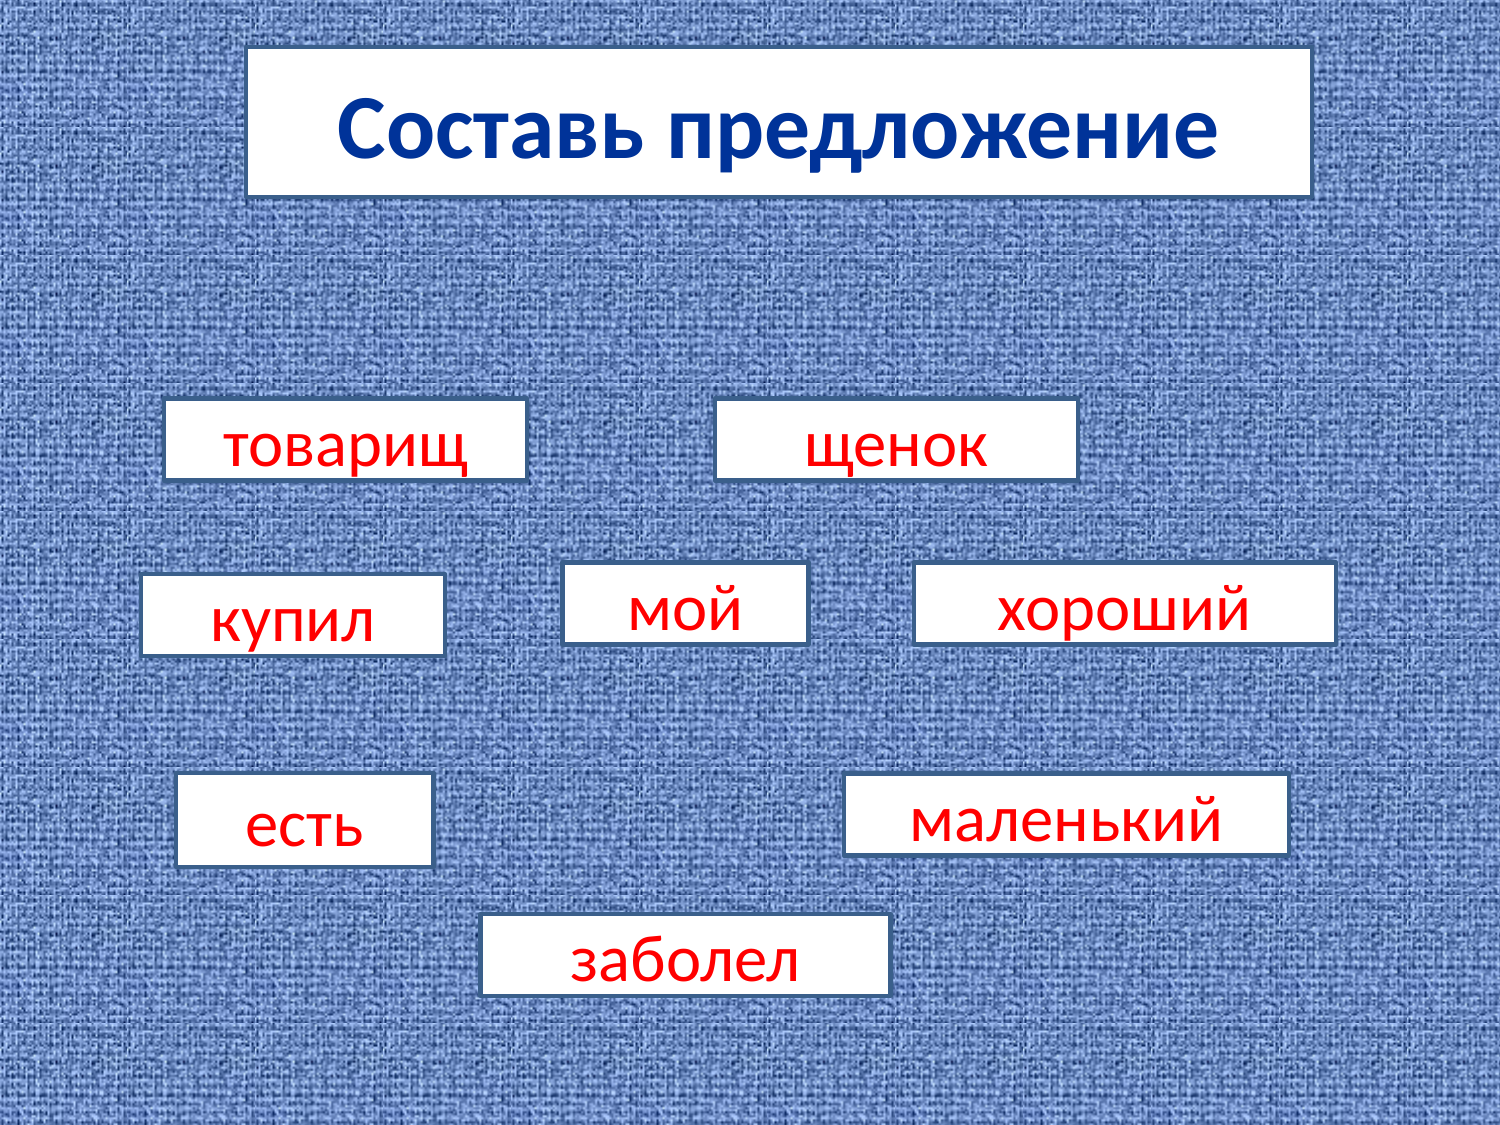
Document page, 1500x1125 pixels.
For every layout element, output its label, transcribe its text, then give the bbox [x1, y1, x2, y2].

text_box купил [139, 572, 447, 658]
text_box товарищ [162, 396, 529, 483]
text_box хороший [912, 560, 1338, 647]
picture [0, 0, 1500, 1125]
text_box заболел [478, 912, 893, 998]
text_box щенок [713, 396, 1080, 483]
text_box маленький [842, 771, 1291, 858]
text_box Составь предложение [244, 45, 1314, 199]
text_box есть [174, 771, 436, 869]
text_box мой [560, 560, 811, 647]
